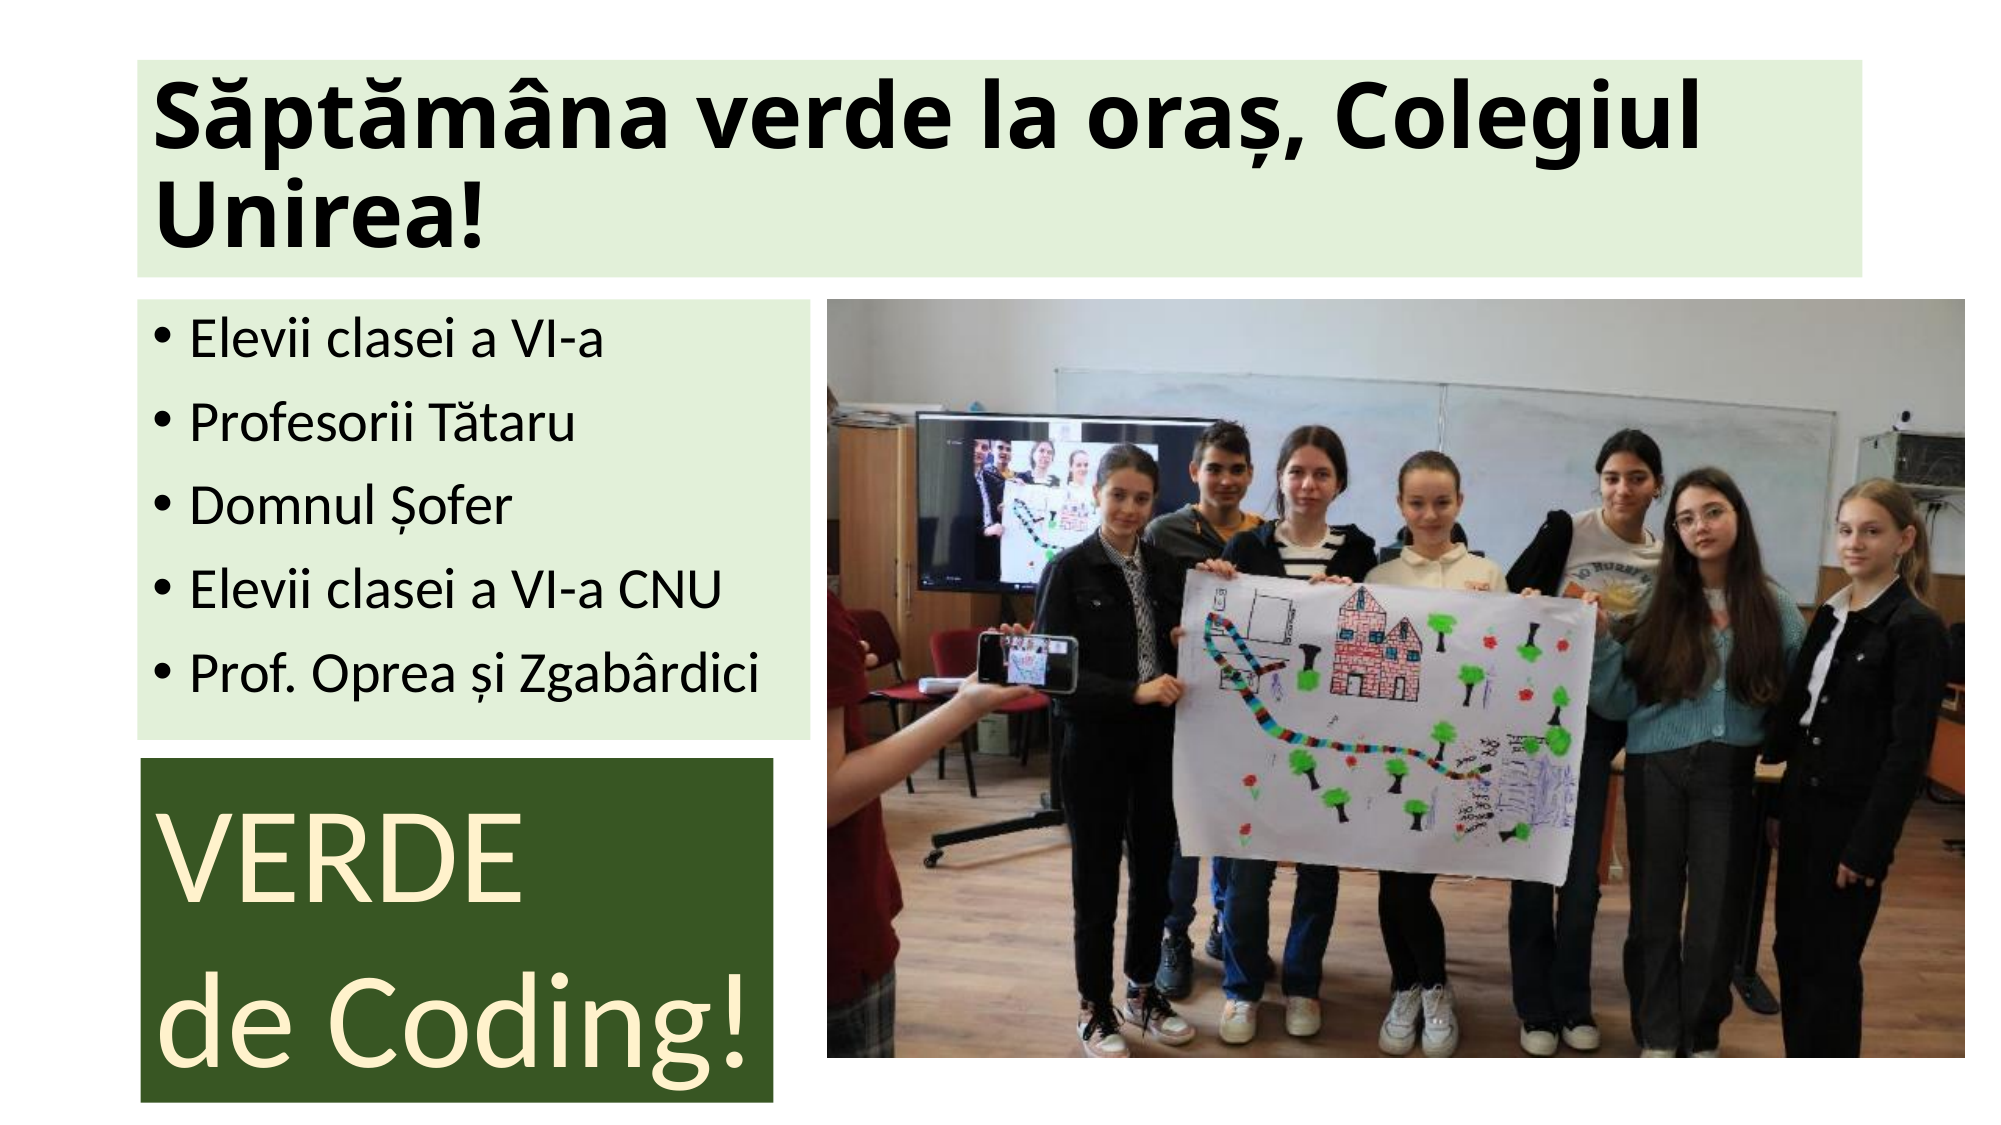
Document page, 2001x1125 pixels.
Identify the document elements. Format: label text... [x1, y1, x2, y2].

text_box VERDE de Coding! [140, 758, 774, 1103]
list Elevii clasei a VI-a Profesorii Tătaru Domnul Șofer Elevii clasei a VI-a CNU Prof. Oprea și Zgabârdici [137, 299, 811, 740]
title Săptămâna verde la oraș, Colegiul Unirea! [137, 59, 1863, 278]
picture [827, 299, 1965, 1058]
